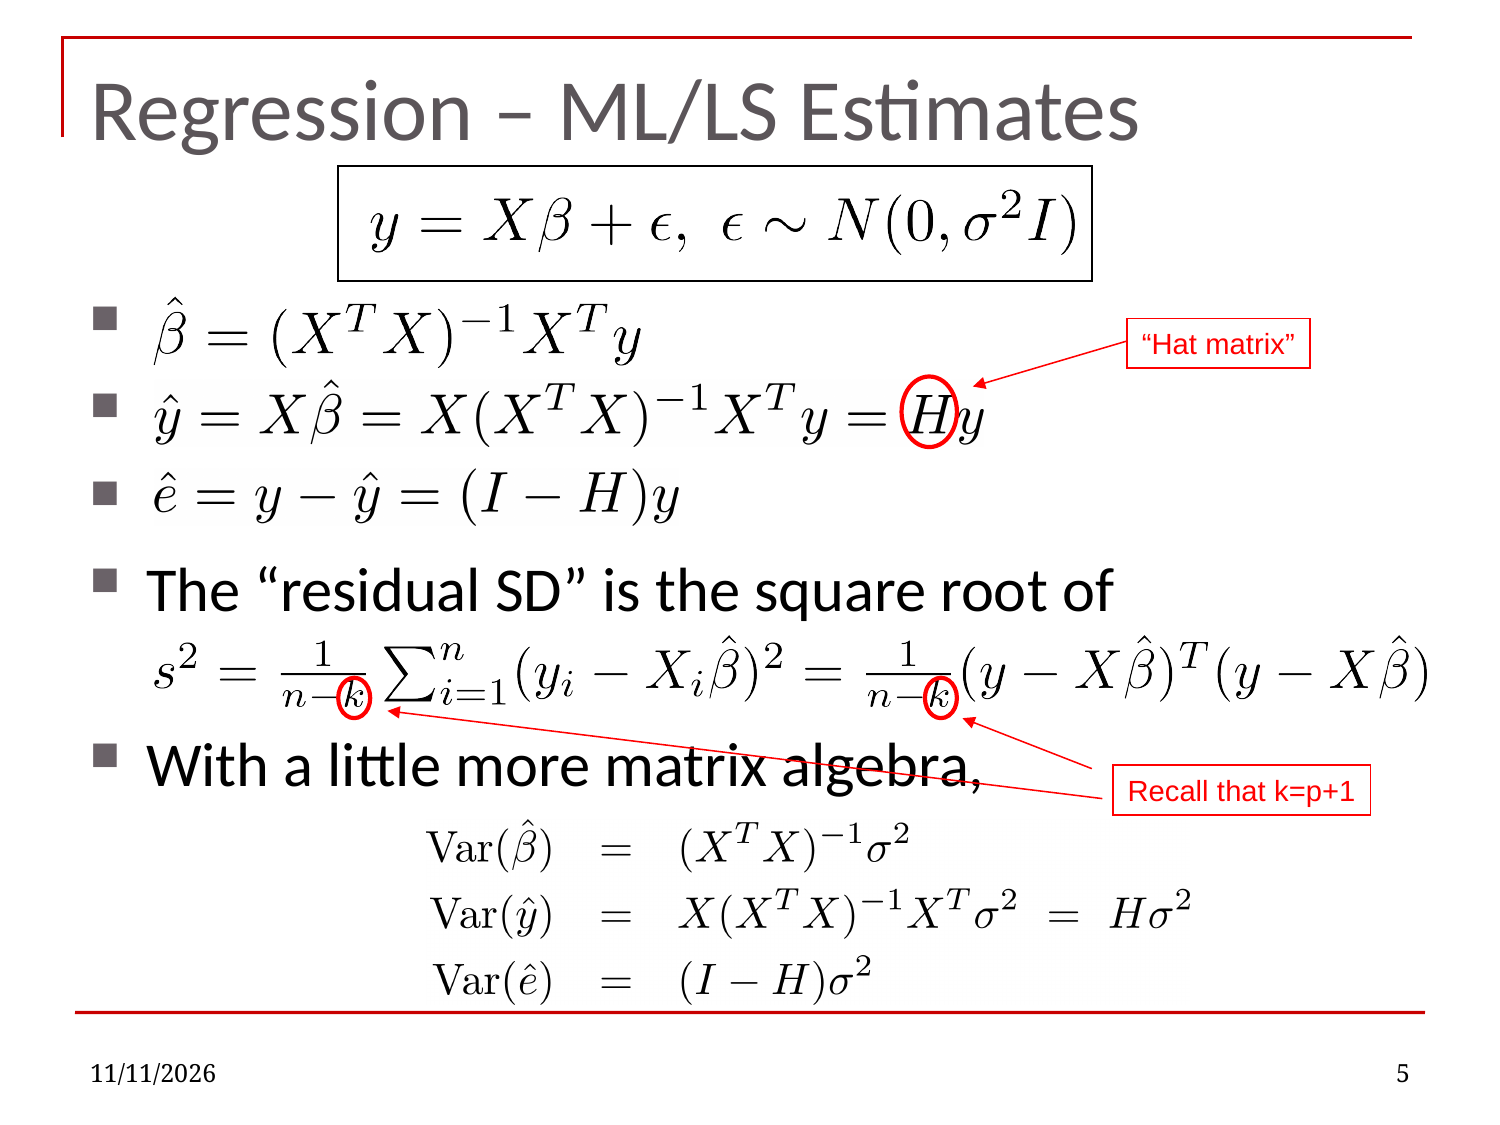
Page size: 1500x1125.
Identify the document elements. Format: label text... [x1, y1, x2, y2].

title Regression – ML/LS Estimates [75, 45, 1425, 191]
text_box “Hat matrix” [1127, 318, 1310, 368]
text_box Recall that k=p+1 [1113, 765, 1371, 815]
picture [152, 296, 641, 368]
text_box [972, 341, 1127, 387]
text_box [342, 715, 366, 721]
picture [153, 468, 679, 526]
slide_number 5 [1074, 1024, 1425, 1100]
picture [153, 378, 984, 448]
text_box The “residual SD” is the square root of With a little more matrix algebra, [74, 191, 1425, 935]
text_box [387, 710, 1103, 799]
picture [154, 635, 1428, 707]
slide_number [75, 1024, 425, 1100]
text_box [338, 166, 1092, 282]
picture [426, 819, 1190, 1005]
picture [370, 189, 1076, 256]
